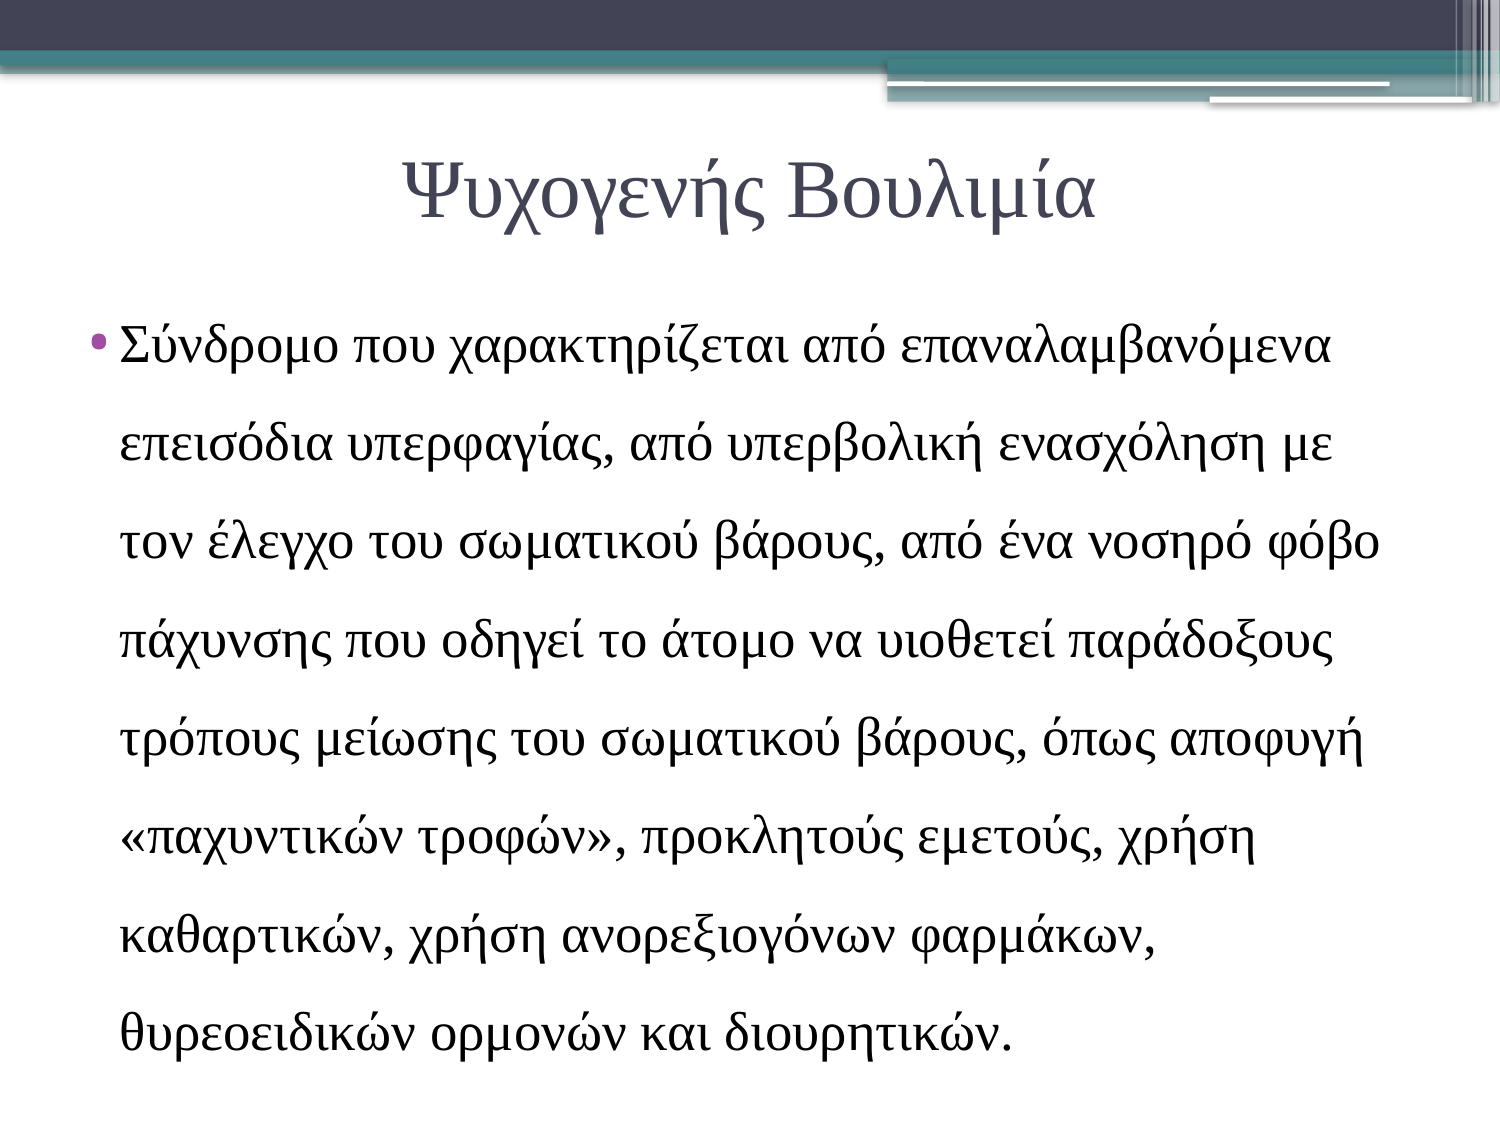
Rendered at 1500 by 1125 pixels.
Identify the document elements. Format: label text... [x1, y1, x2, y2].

list Σύνδρομο που χαρακτηρίζεται από επαναλαμβανόμενα επεισόδια υπερφαγίας, από υπερβολική ενασχόληση με τον έλεγχο του σωματικού βάρους, από ένα νοσηρό φόβο πάχυνσης που οδηγεί το άτομο να υιοθετεί παράδοξους τρόπους μείωσης του σωματικού βάρους, όπως αποφυγή «παχυντικών τροφών», προκλητούς εμετούς, χρήση καθαρτικών, χρήση ανορεξιογόνων φαρμάκων, θυρεοειδικών ορμονών και διουρητικών. [75, 267, 1425, 1079]
title Ψυχογενής Βουλιμία [75, 113, 1425, 256]
